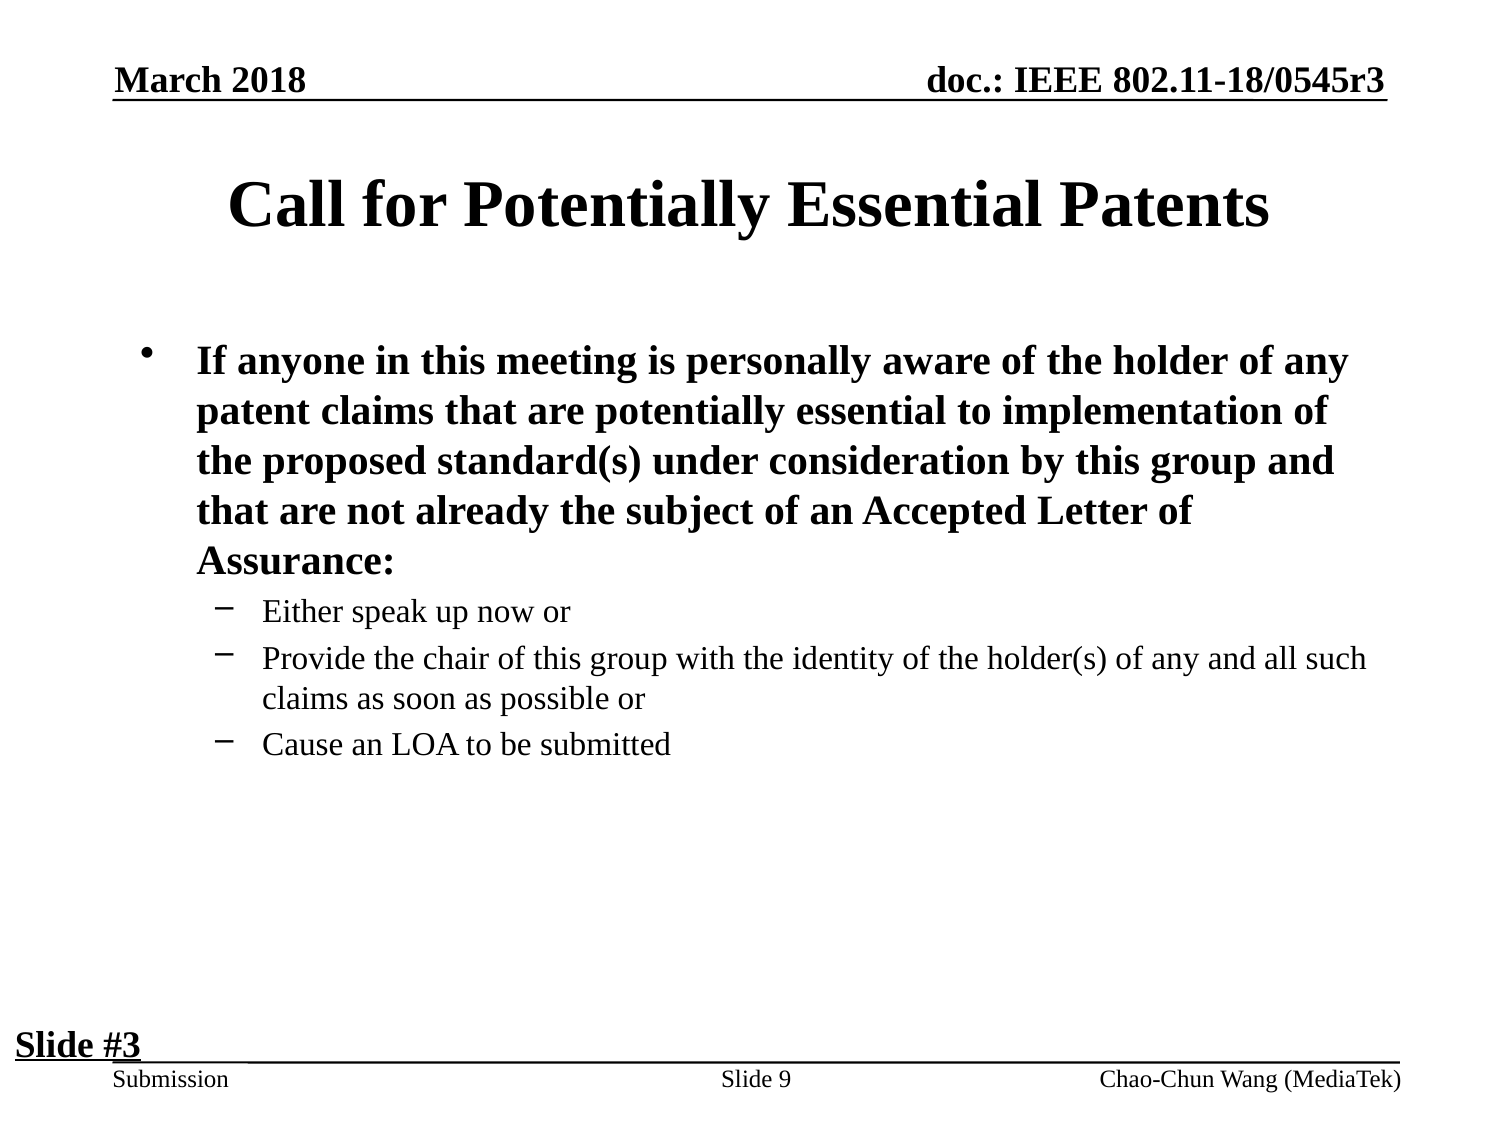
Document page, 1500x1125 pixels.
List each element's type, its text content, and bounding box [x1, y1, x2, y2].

slide_number Slide 9 [712, 1061, 800, 1093]
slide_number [114, 54, 309, 101]
list If anyone in this meeting is personally aware of the holder of any patent claims that are potentially essential to implementation of the proposed standard(s) under consideration by this group and that are not already the subject of an Accepted Letter of Assurance: Either speak up now or Provide the chair of this group with the identity of the holder(s) of any and all such claims as soon as possible or Cause an LOA to be submitted [125, 324, 1400, 1000]
footer Chao-Chun Wang (MediaTek) [1094, 1061, 1402, 1093]
text_box Slide #3 [0, 1012, 157, 1073]
title Call for Potentially Essential Patents [112, 112, 1388, 288]
